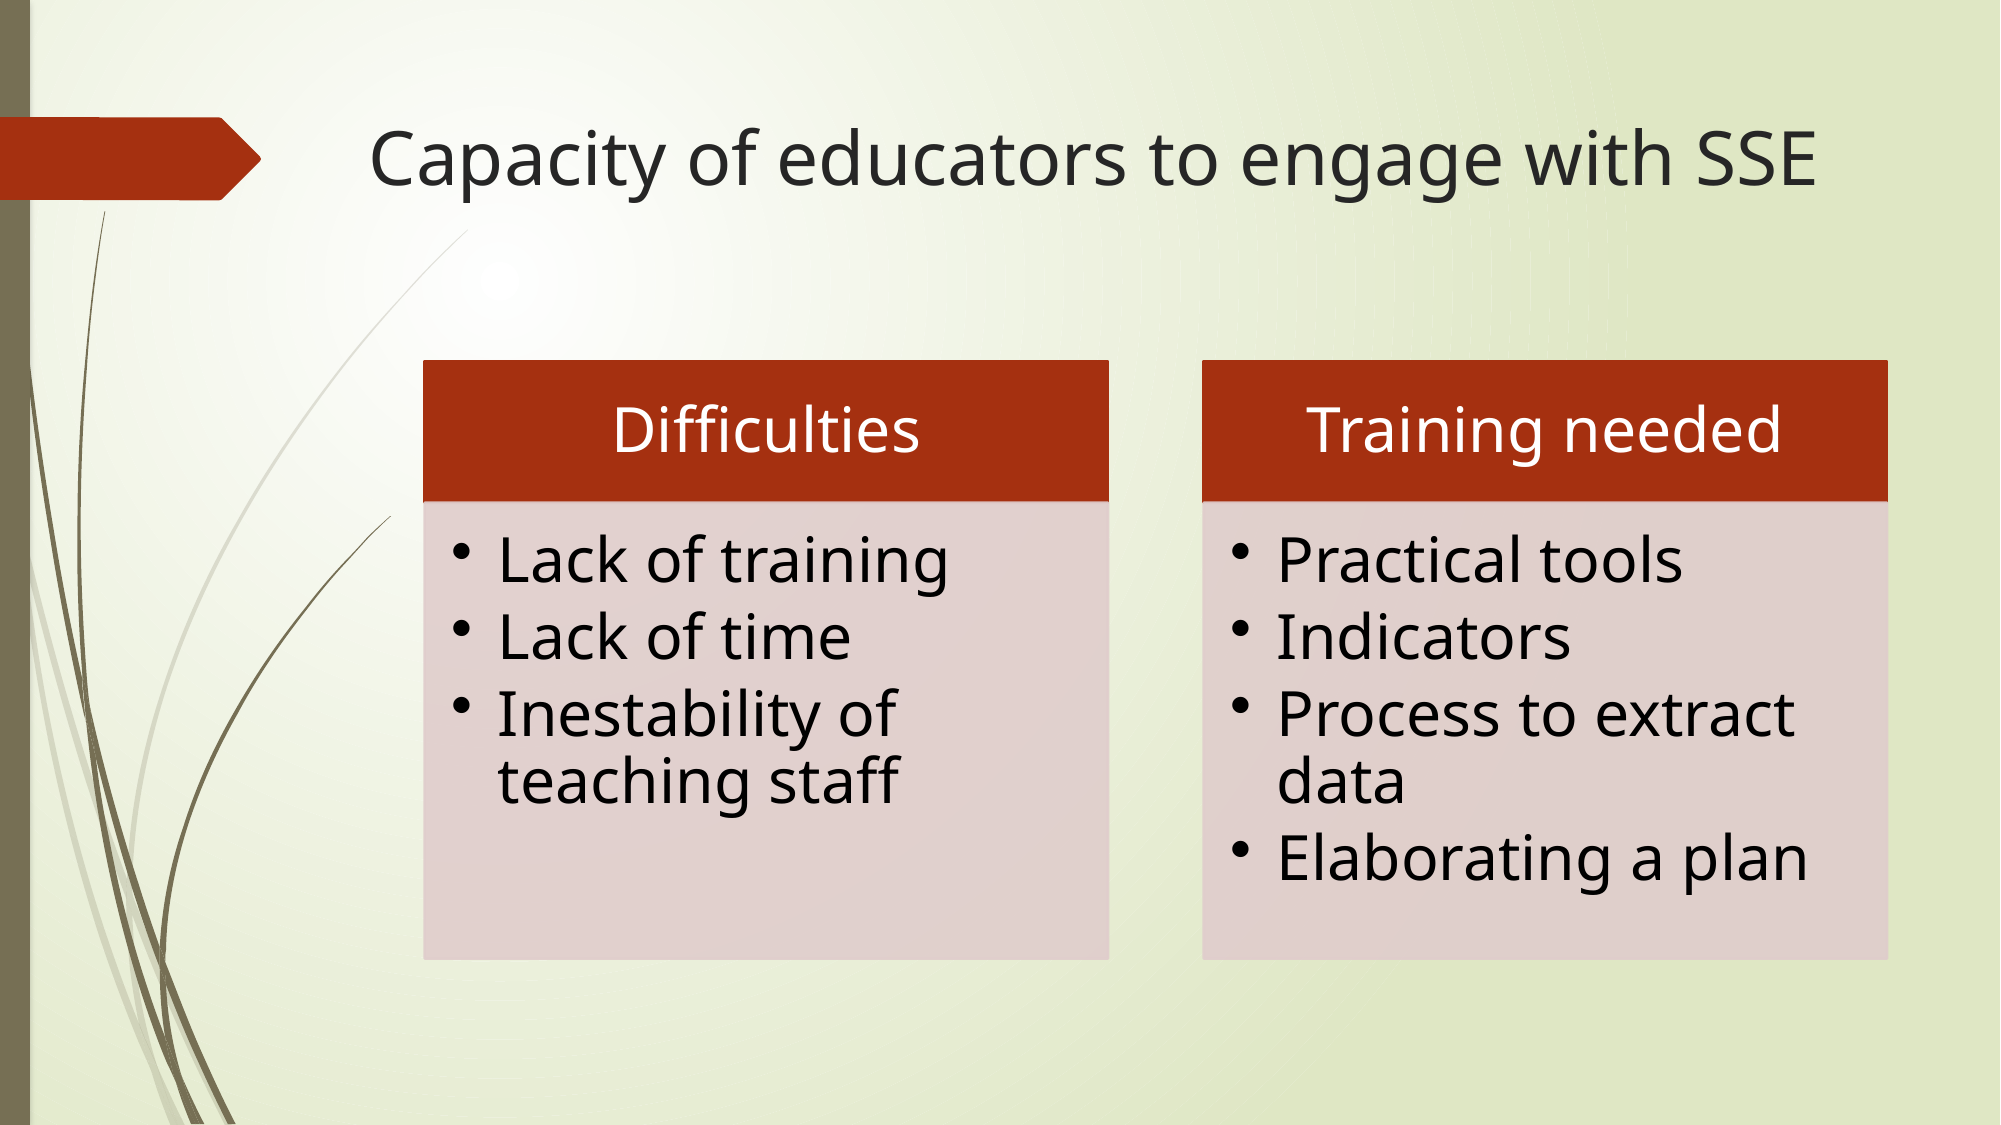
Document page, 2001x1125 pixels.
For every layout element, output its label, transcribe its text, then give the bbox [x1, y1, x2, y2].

title Capacity of educators to engage with SSE [302, 102, 1888, 233]
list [424, 349, 1888, 971]
